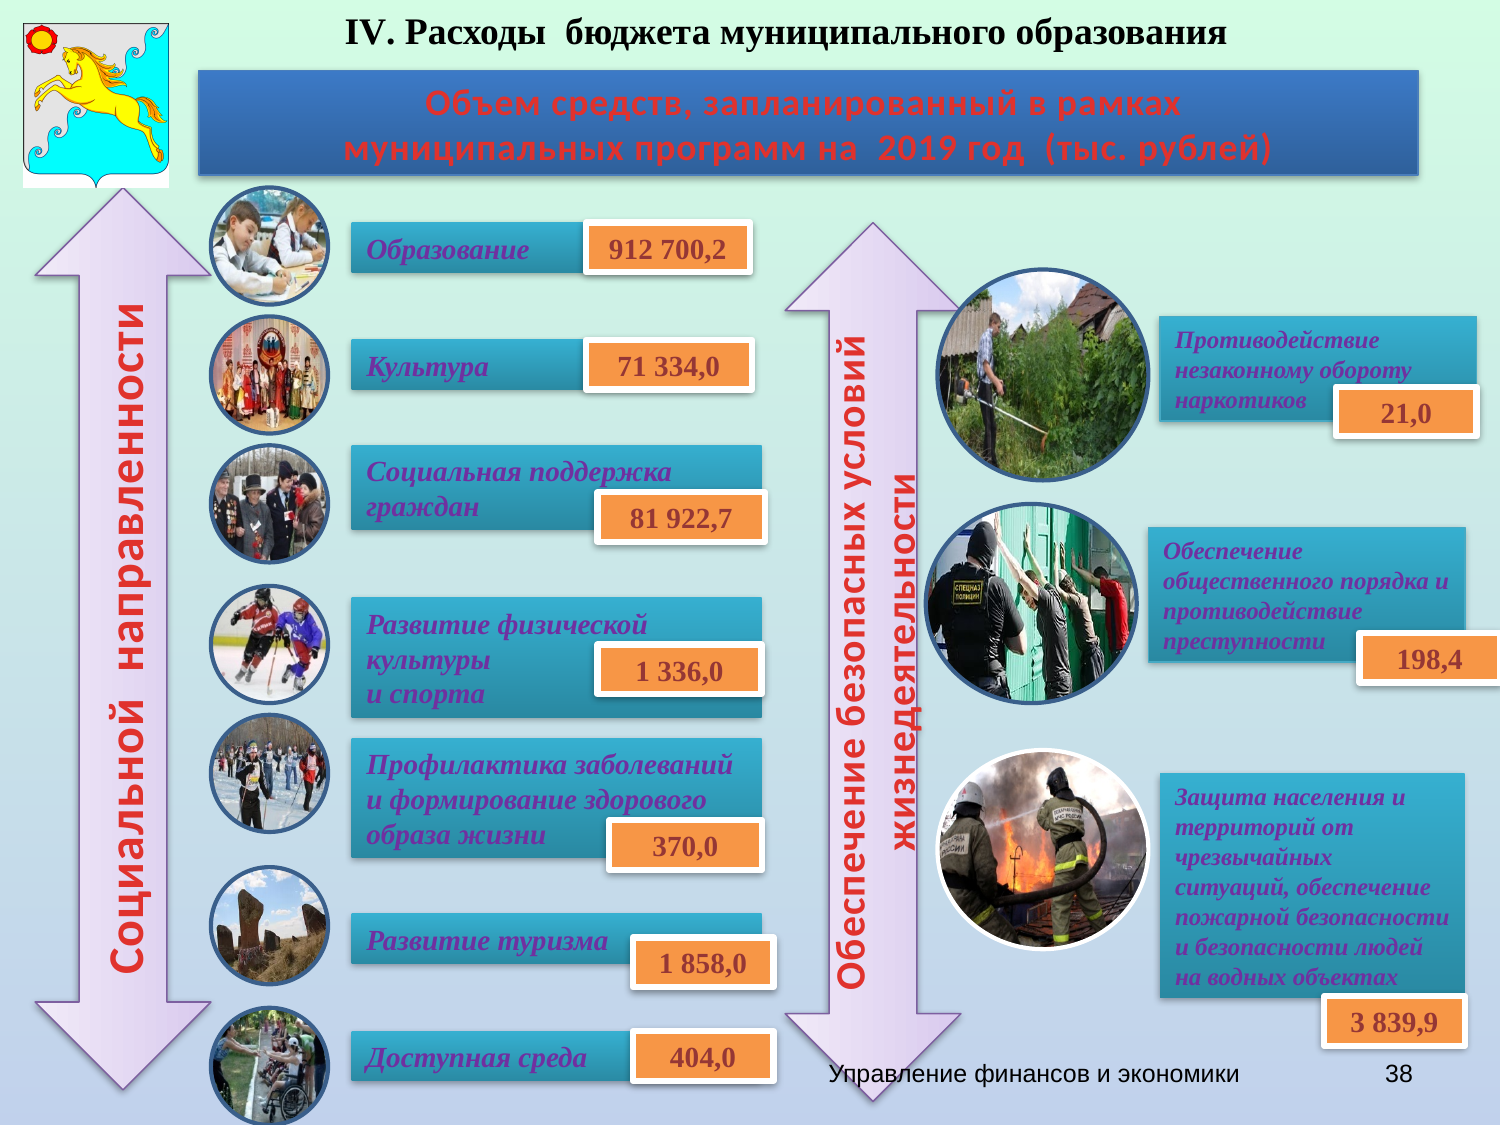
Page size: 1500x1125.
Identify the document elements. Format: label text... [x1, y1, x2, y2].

text_box [208, 1005, 331, 1125]
text_box Культура [351, 339, 580, 390]
text_box Развитие физической культуры и спорта [351, 597, 762, 718]
picture [23, 23, 169, 188]
text_box Образование [351, 222, 580, 273]
text_box 404,0 [630, 1028, 777, 1084]
footer Управление финансов и экономики [796, 1042, 1272, 1103]
text_box 81 922,7 [594, 489, 768, 545]
text_box Доступная среда [351, 1031, 626, 1081]
text_box Противодействие незаконному обороту наркотиков [1159, 316, 1477, 422]
text_box Социальной направленности [34, 197, 212, 1091]
text_box Профилактика заболеваний и формирование здорового образа жизни [351, 738, 762, 858]
text_box 370,0 [606, 817, 765, 873]
text_box Социальная поддержка граждан [351, 445, 762, 530]
text_box 912 700,2 [583, 219, 753, 275]
text_box [208, 314, 331, 436]
text_box Развитие туризма [351, 913, 762, 964]
slide_number 38 [1272, 1042, 1429, 1103]
text_box [208, 583, 331, 706]
text_box [208, 865, 331, 987]
text_box [935, 267, 1151, 483]
text_box [935, 747, 1151, 952]
text_box [208, 712, 331, 835]
text_box [208, 443, 331, 565]
text_box IV. Расходы бюджета муниципального образования [222, 0, 1360, 60]
text_box 1 336,0 [594, 641, 765, 697]
text_box Обеспечение общественного порядка и противодействие преступности [1148, 527, 1466, 663]
text_box Обеспечение безопасных условий жизнедеятельности [784, 222, 962, 1042]
text_box 21,0 [1333, 384, 1480, 439]
text_box Защита населения и территорий от чрезвычайных ситуаций, обеспечение пожарной безопасности и безопасности людей на водных объектах [1160, 773, 1465, 998]
text_box 1 858,0 [630, 934, 777, 990]
text_box [923, 501, 1139, 706]
text_box 71 334,0 [583, 337, 755, 393]
text_box 198,4 [1356, 630, 1500, 686]
text_box Объем средств, запланированный в рамках муниципальных программ на 2019 год (тыс. рублей) [198, 70, 1419, 176]
text_box 3 839,9 [1321, 993, 1468, 1049]
text_box [208, 185, 331, 307]
